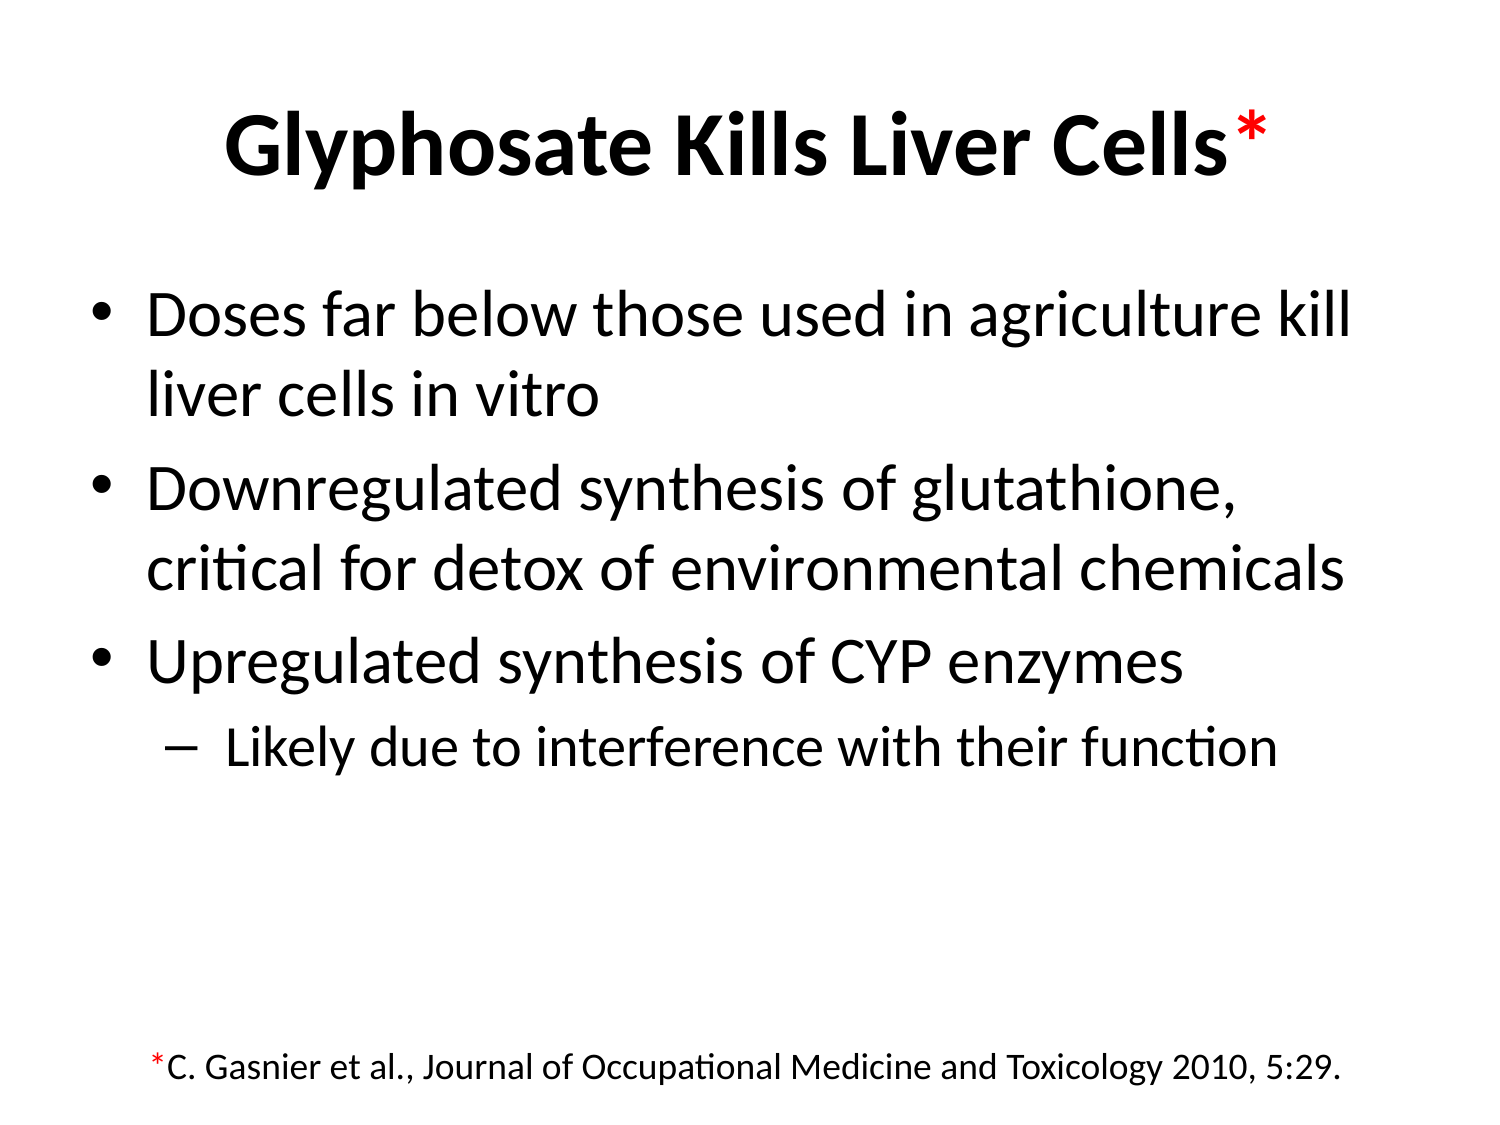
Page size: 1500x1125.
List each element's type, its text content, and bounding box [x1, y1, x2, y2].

text_box *C. Gasnier et al., Journal of Occupational Medicine and Toxicology 2010, 5:29. [133, 1034, 1359, 1094]
title Glyphosate Kills Liver Cells* [75, 45, 1425, 233]
list Doses far below those used in agriculture kill liver cells in vitro Downregulated synthesis of glutathione, critical for detox of environmental chemicals Upregulated synthesis of CYP enzymes Likely due to interference with their function [75, 262, 1425, 1005]
